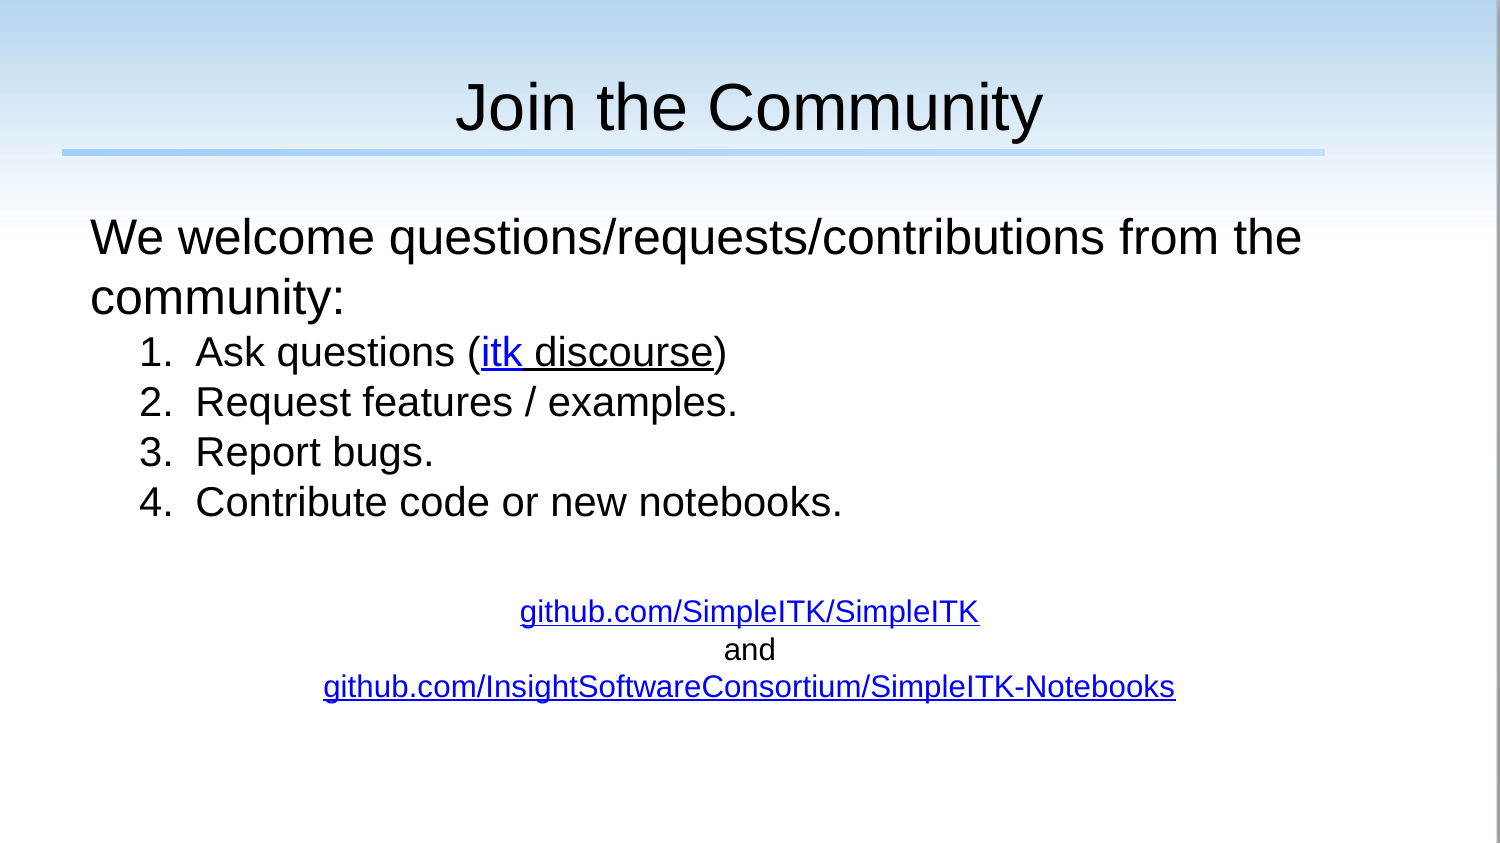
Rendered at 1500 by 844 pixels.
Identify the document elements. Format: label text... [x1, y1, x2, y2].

title Join the Community [75, 33, 1425, 175]
picture [0, 0, 1500, 843]
list We welcome questions/requests/contributions from the community: Ask questions (itk discourse) Request features / examples. Report bugs. Contribute code or new notebooks. github.com/SimpleITK/SimpleITK and github.com/InsightSoftwareConsortium/SimpleITK-Notebooks [75, 196, 1425, 754]
